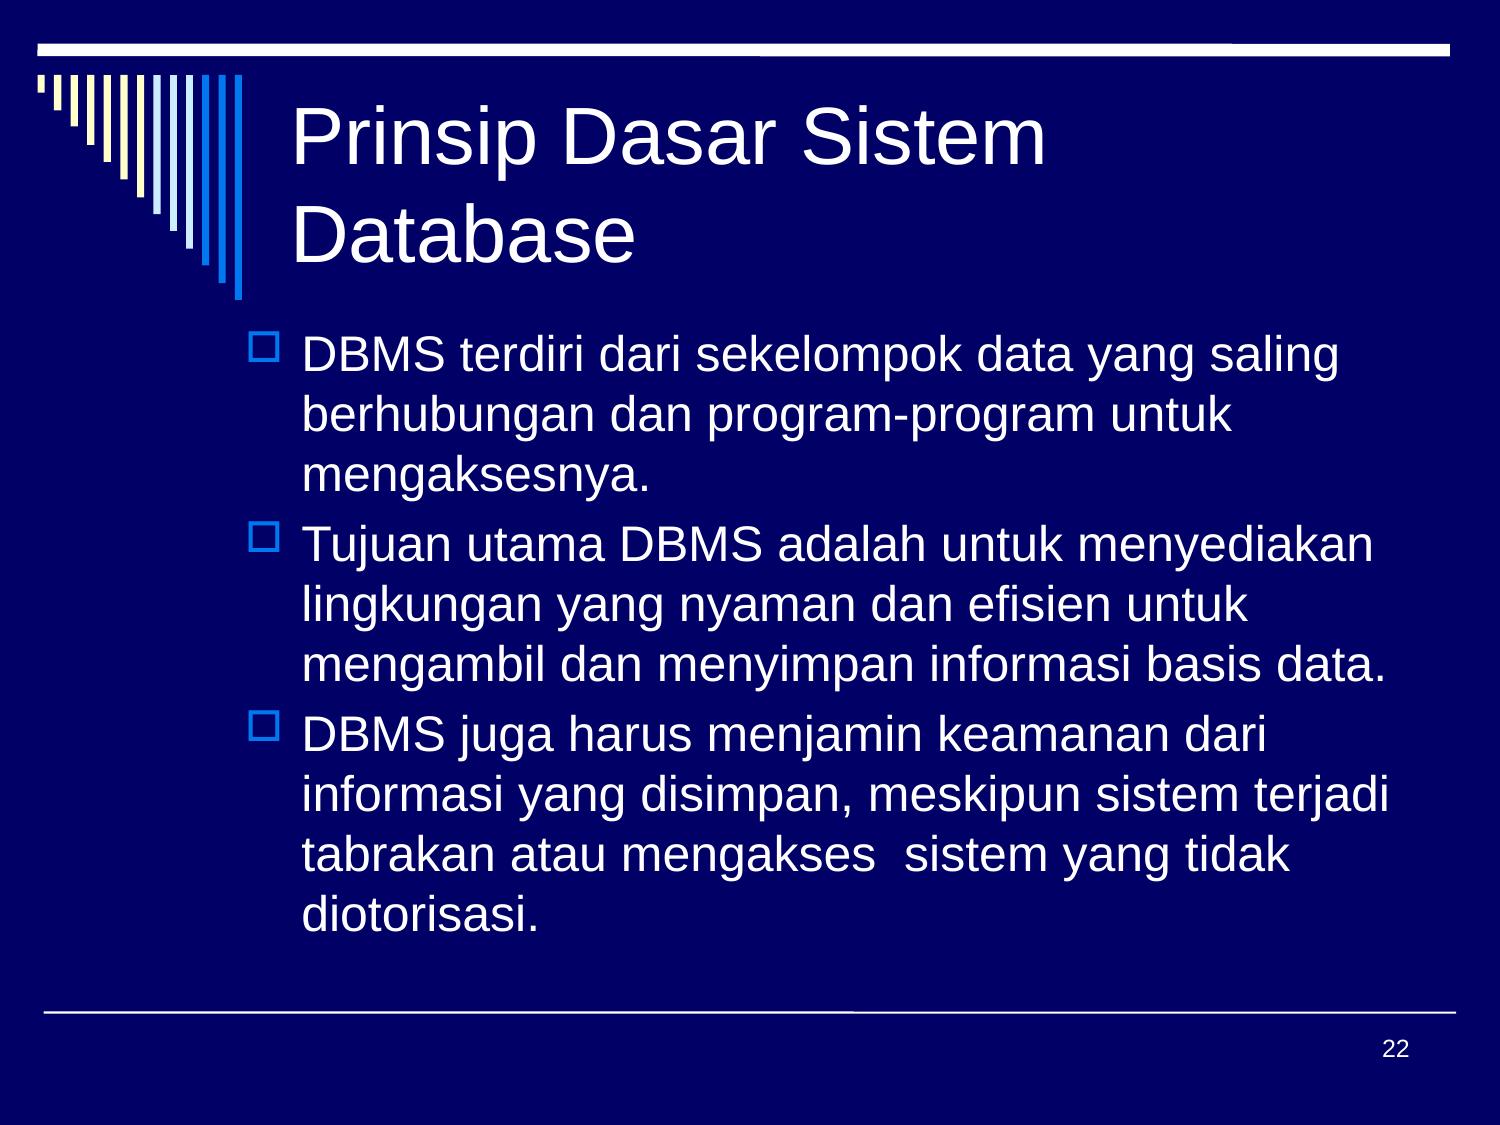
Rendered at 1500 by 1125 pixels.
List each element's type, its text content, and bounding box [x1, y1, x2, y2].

title Prinsip Dasar Sistem Database [275, 75, 1425, 288]
slide_number 22 [1074, 1025, 1425, 1100]
list DBMS terdiri dari sekelompok data yang saling berhubungan dan program-program untuk mengaksesnya. Tujuan utama DBMS adalah untuk menyediakan lingkungan yang nyaman dan efisien untuk mengambil dan menyimpan informasi basis data. DBMS juga harus menjamin keamanan dari informasi yang disimpan, meskipun sistem terjadi tabrakan atau mengakses sistem yang tidak diotorisasi. [230, 314, 1463, 990]
